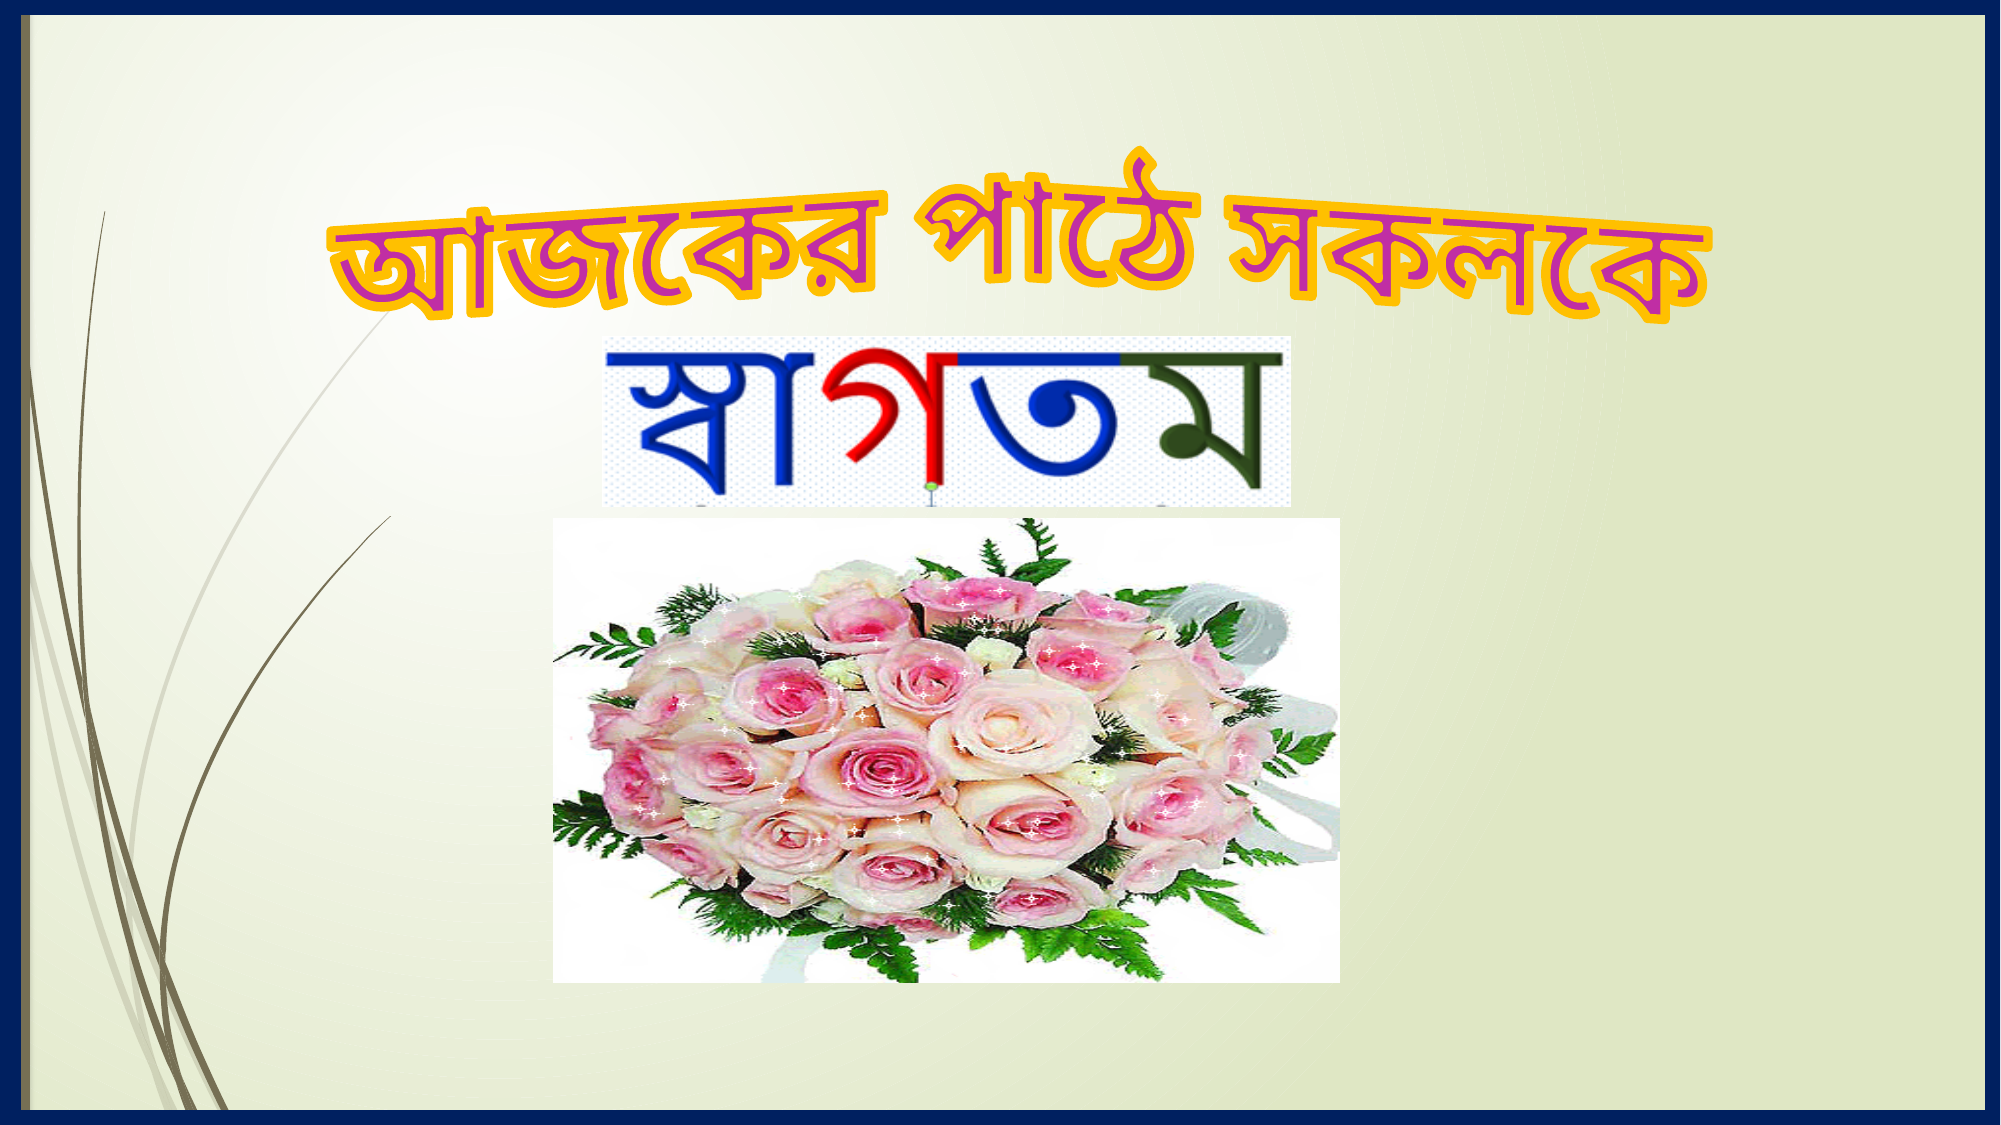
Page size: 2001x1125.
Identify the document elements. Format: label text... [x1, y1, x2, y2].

text_box [0, 0, 2000, 1125]
picture [552, 518, 1341, 983]
picture [602, 336, 1291, 507]
text_box আজকের পাঠে সকলকে [329, 193, 885, 318]
text_box আজকের পাঠে সকলকে [917, 149, 1198, 288]
text_box আজকের পাঠে সকলকে [1227, 198, 1710, 321]
